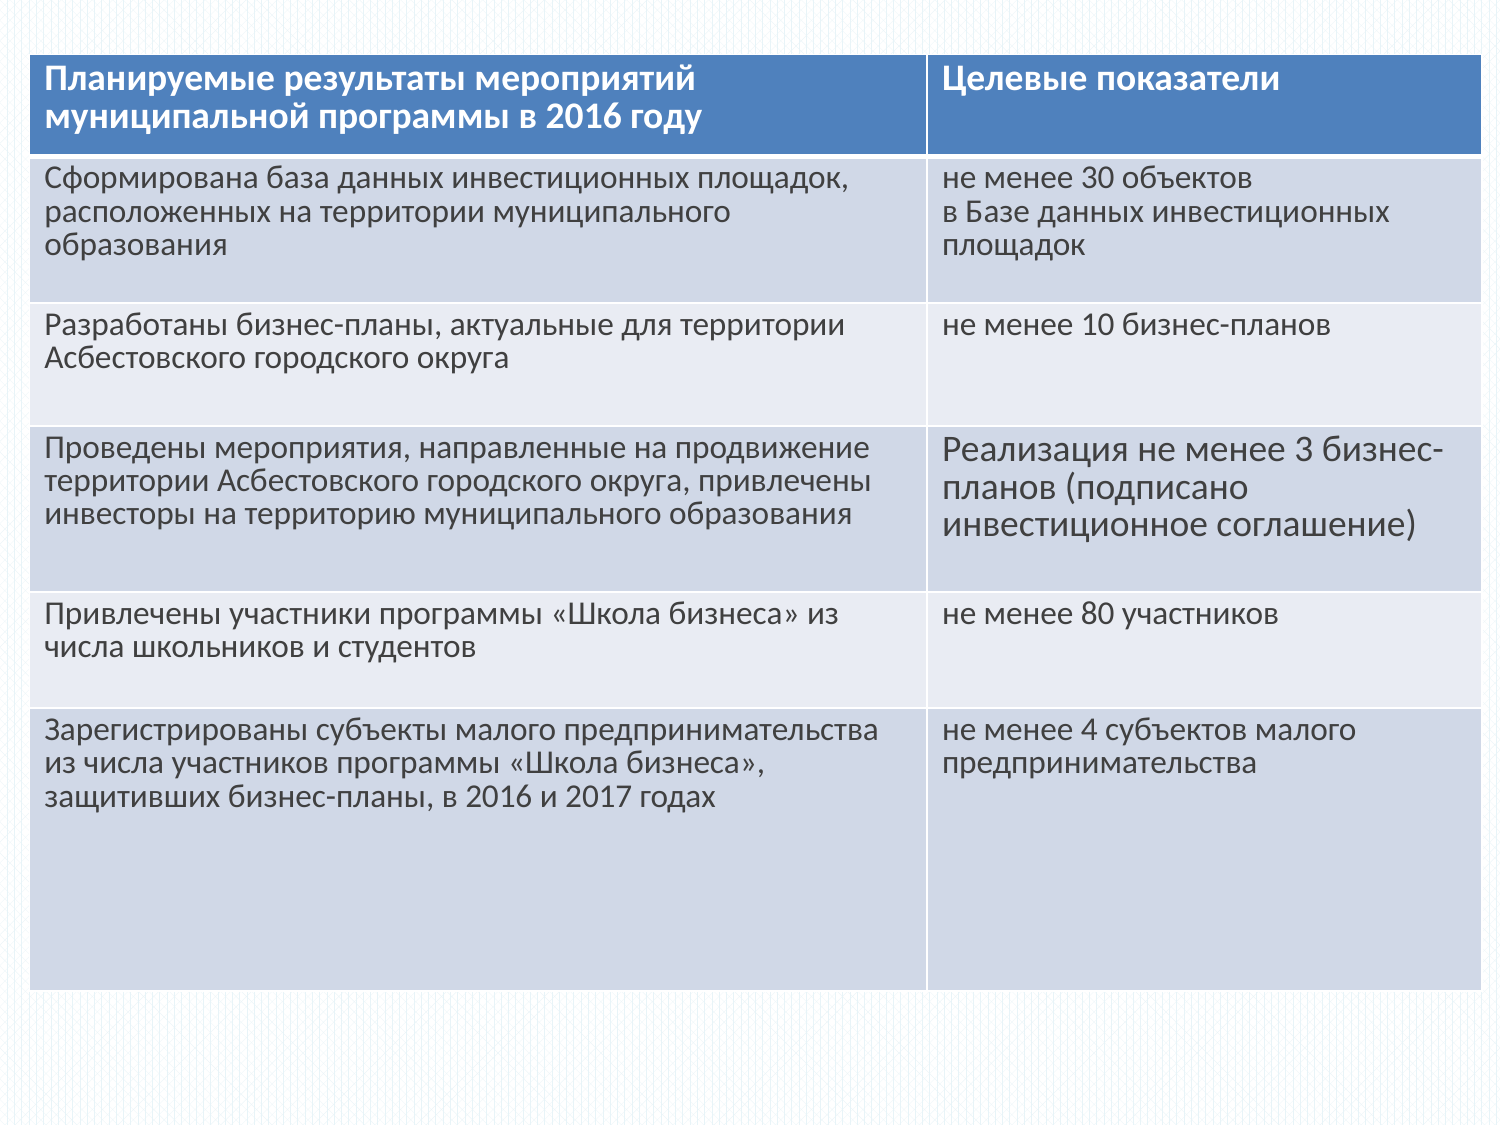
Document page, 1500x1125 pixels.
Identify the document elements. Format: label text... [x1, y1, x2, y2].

table_cell не менее 80 участников [928, 593, 1481, 707]
table_cell не менее 4 субъектов малого предпринимательства [928, 709, 1481, 990]
table_header Планируемые результаты мероприятий муниципальной программы в 2016 году [30, 55, 926, 154]
table_cell Сформирована база данных инвестиционных площадок, расположенных на территории муниципального образования [30, 159, 926, 302]
table_cell Разработаны бизнес-планы, актуальные для территории Асбестовского городского округа [30, 304, 926, 425]
table_cell Реализация не менее 3 бизнес-планов (подписано инвестиционное соглашение) [928, 427, 1481, 591]
table_cell Зарегистрированы субъекты малого предпринимательства из числа участников программы «Школа бизнеса», защитивших бизнес-планы, в 2016 и 2017 годах [30, 709, 926, 990]
table_cell Проведены мероприятия, направленные на продвижение территории Асбестовского городского округа, привлечены инвесторы на территорию муниципального образования [30, 427, 926, 591]
table_cell Привлечены участники программы «Школа бизнеса» из числа школьников и студентов [30, 593, 926, 707]
table_cell не менее 30 объектов в Базе данных инвестиционных площадок [928, 159, 1481, 302]
table_cell не менее 10 бизнес-планов [928, 304, 1481, 425]
table_header Целевые показатели [928, 55, 1481, 154]
